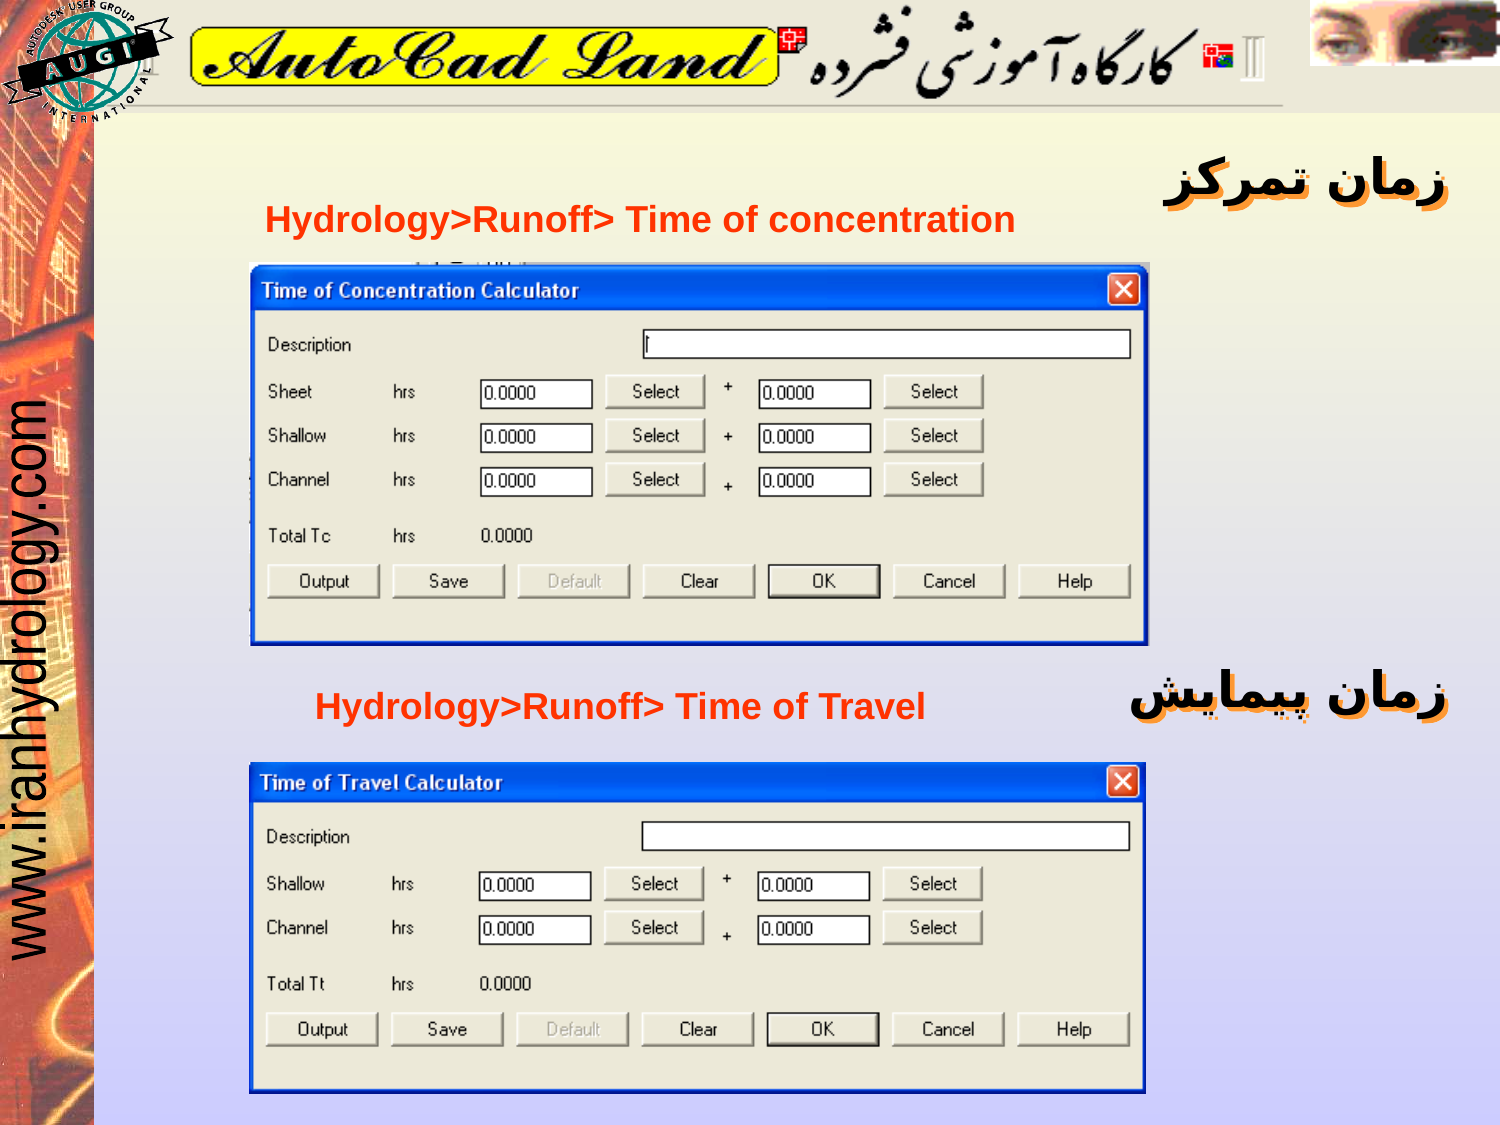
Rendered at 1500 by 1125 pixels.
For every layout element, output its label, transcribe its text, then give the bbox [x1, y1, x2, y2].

text_box زمان تمركز [812, 137, 1463, 213]
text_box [249, 262, 1151, 646]
text_box Hydrology>Runoff> Time of concentration [249, 187, 1175, 248]
text_box Hydrology>Runoff> Time of Travel [300, 674, 1175, 735]
text_box زمان پيمايش [812, 649, 1463, 725]
text_box www.parstraffic.com www.parstraffic.ir [0, 123, 94, 1125]
picture [0, 0, 1500, 123]
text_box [249, 762, 1146, 1094]
